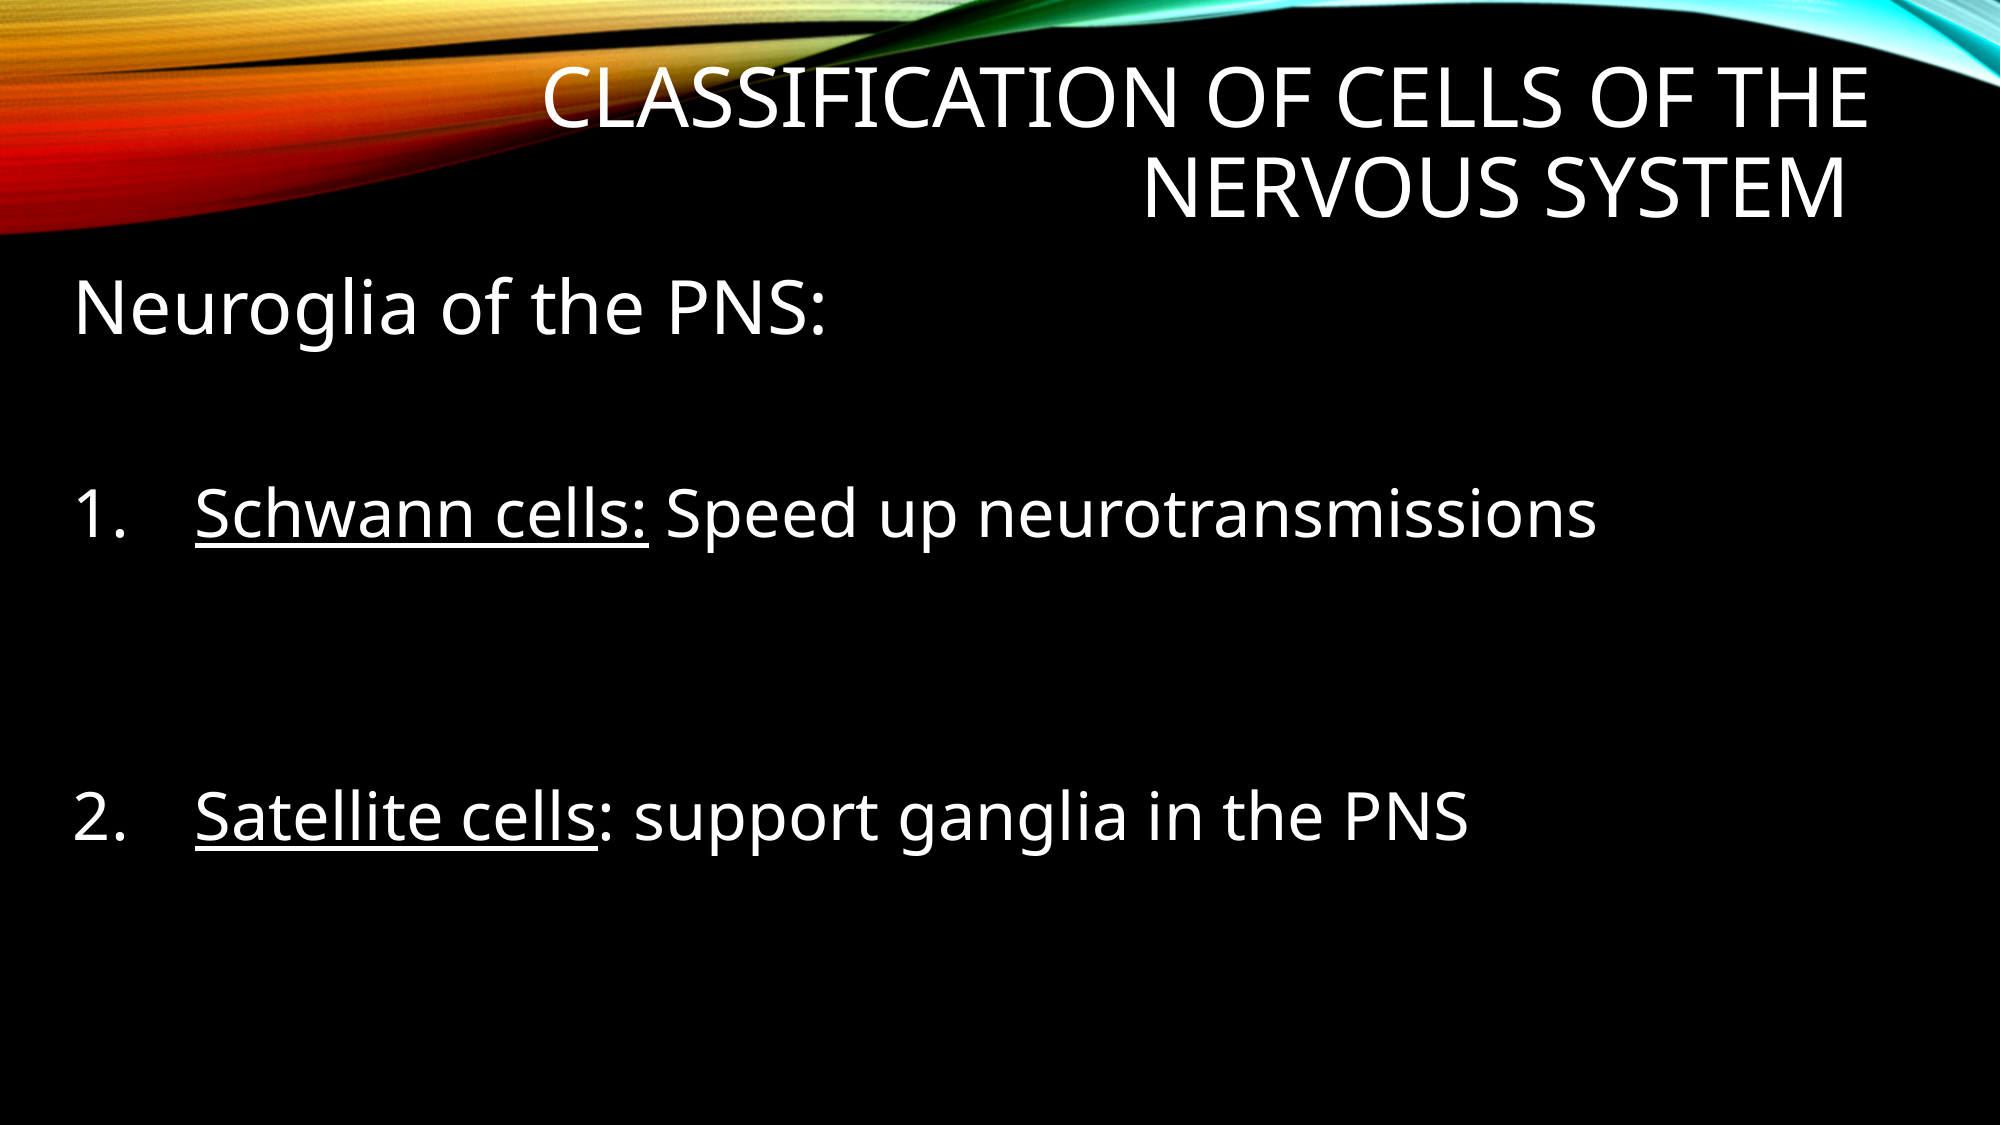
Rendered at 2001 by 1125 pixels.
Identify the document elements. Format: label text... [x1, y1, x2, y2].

list Neuroglia of the PNS: Schwann cells: Speed up neurotransmissions Satellite cells: support ganglia in the PNS [57, 251, 1817, 1094]
title Classification of Cells of the Nervous system [474, 39, 1888, 252]
picture [0, 0, 2000, 237]
